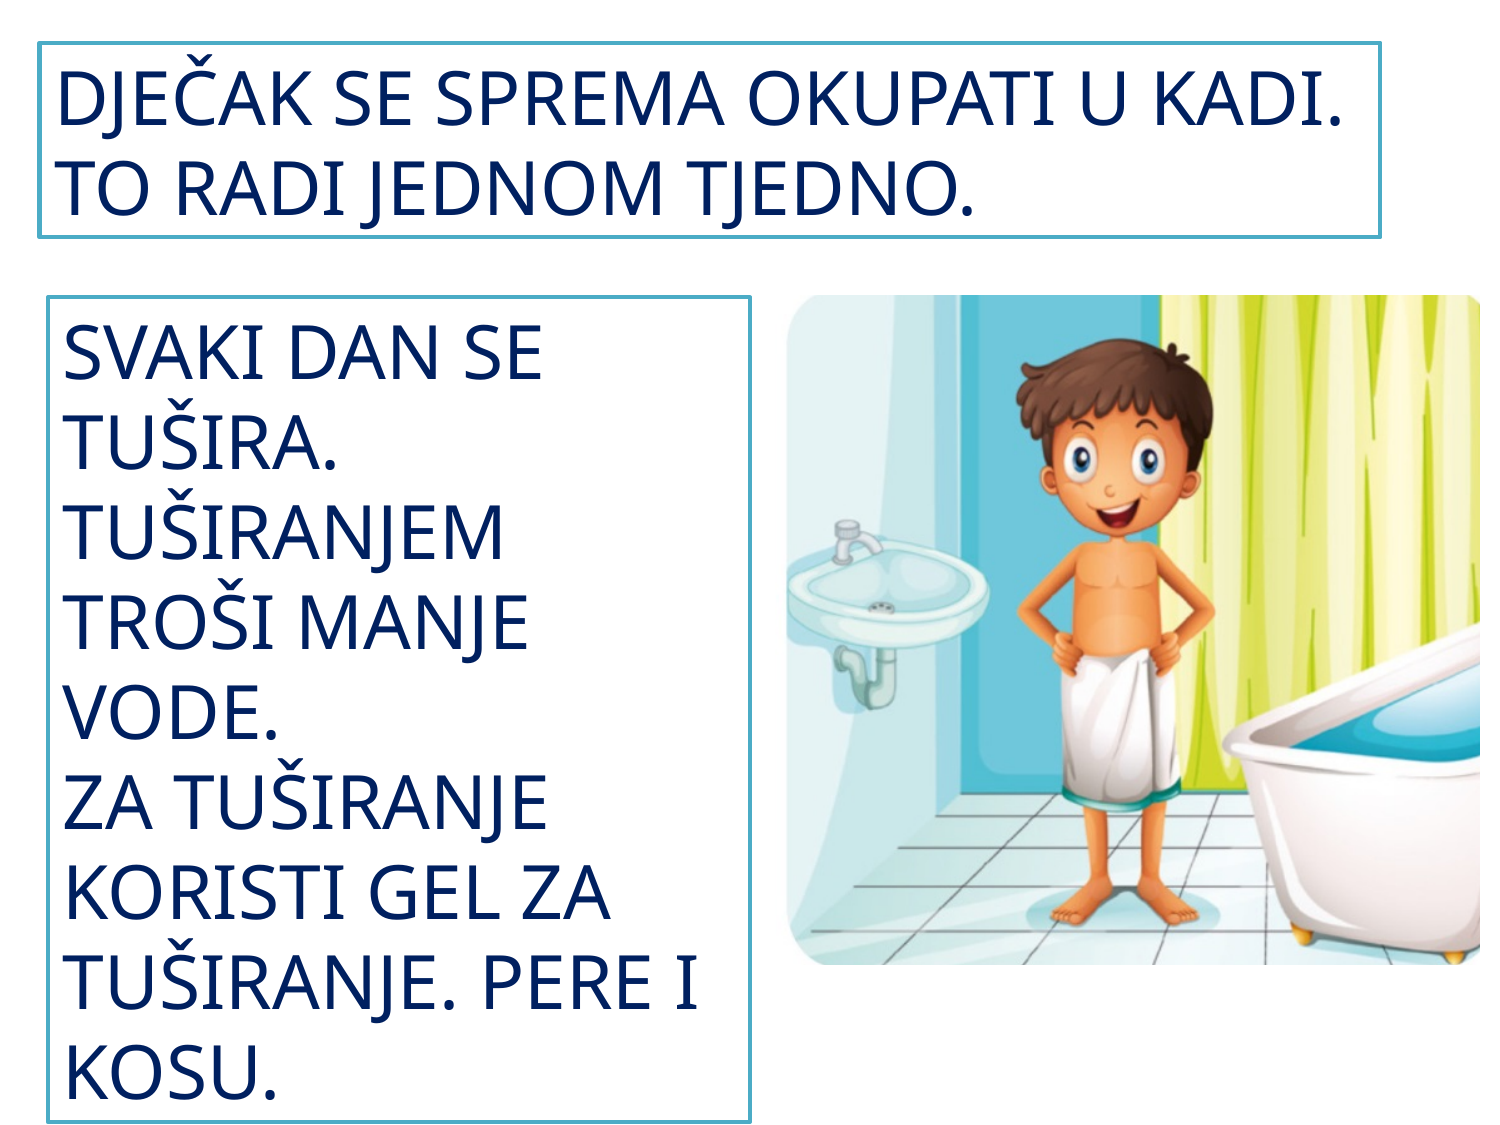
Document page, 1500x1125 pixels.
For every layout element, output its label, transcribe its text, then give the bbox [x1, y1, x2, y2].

picture [774, 295, 1481, 965]
text_box SVAKI DAN SE TUŠIRA. TUŠIRANJEM TROŠI MANJE VODE. ZA TUŠIRANJE KORISTI GEL ZA TUŠIRANJE. PERE I KOSU. [46, 295, 752, 1124]
text_box DJEČAK SE SPREMA OKUPATI U KADI. TO RADI JEDNOM TJEDNO. [37, 41, 1382, 239]
